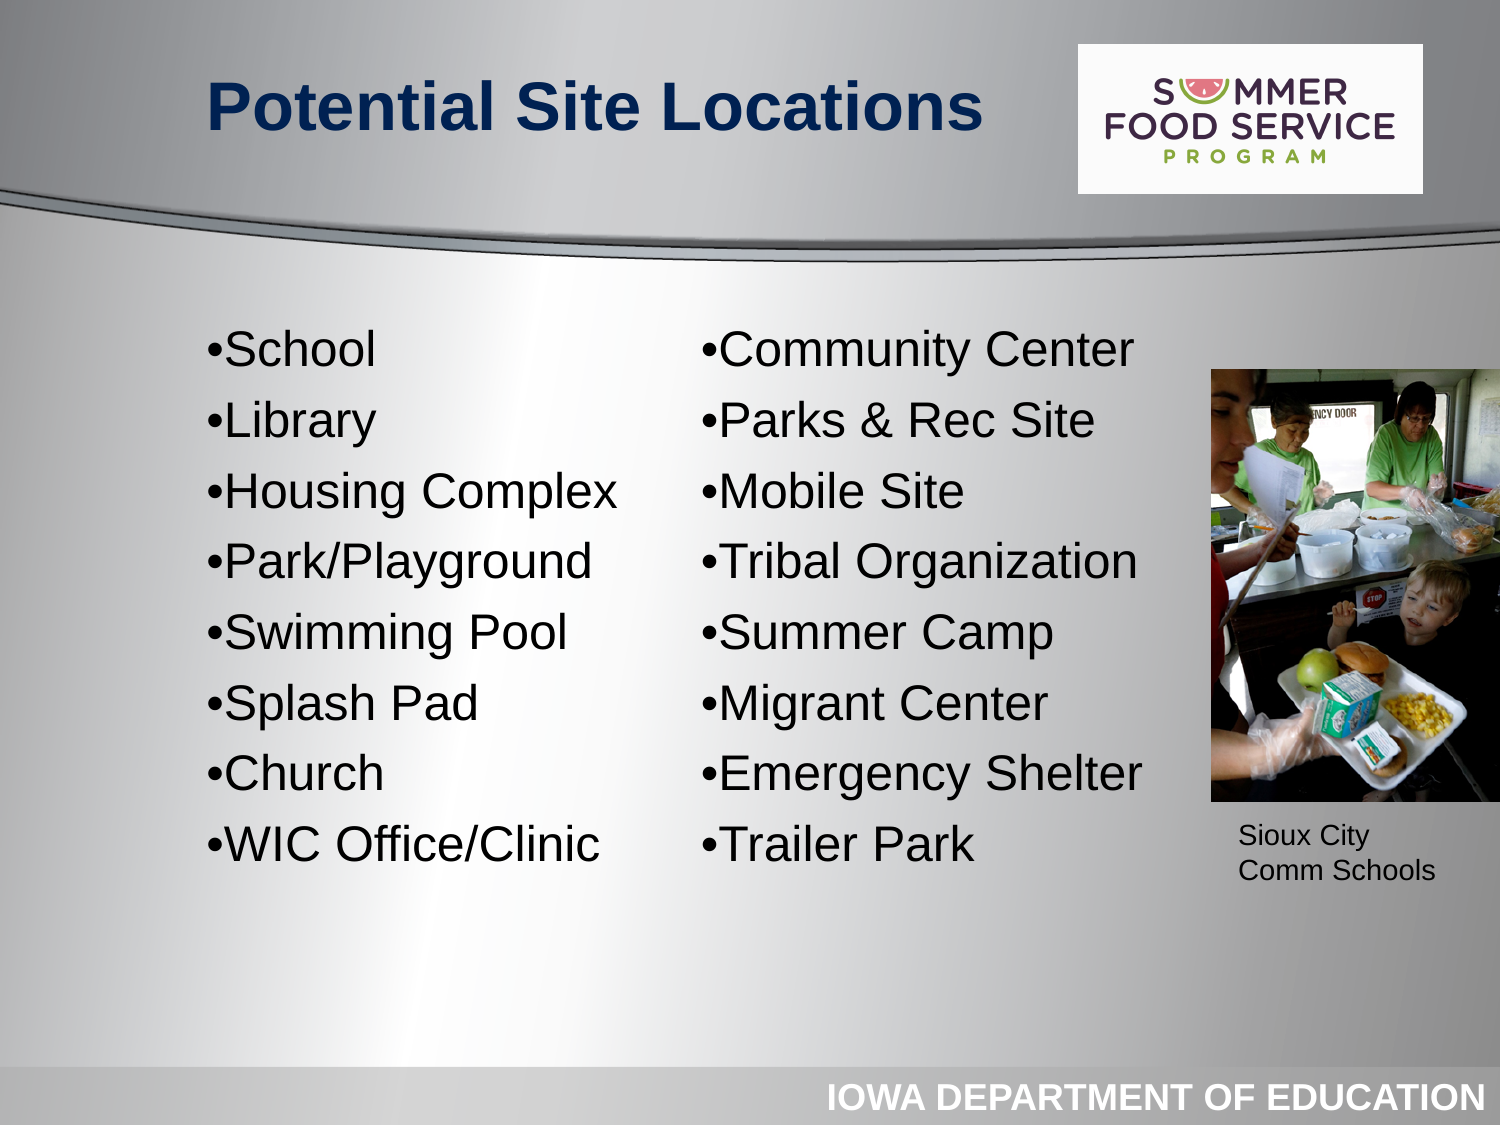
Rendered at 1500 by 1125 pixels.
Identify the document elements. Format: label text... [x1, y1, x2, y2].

title Potential Site Locations [191, 0, 1378, 218]
list •Community Center •Parks & Rec Site •Mobile Site •Tribal Organization •Summer Camp •Migrant Center •Emergency Shelter •Trailer Park [685, 316, 1162, 1030]
text_box Sioux City Comm Schools [1223, 810, 1454, 902]
list •School •Library •Housing Complex •Park/Playground •Swimming Pool •Splash Pad •Church •WIC Office/Clinic [191, 316, 668, 1030]
picture [0, 0, 1500, 1066]
